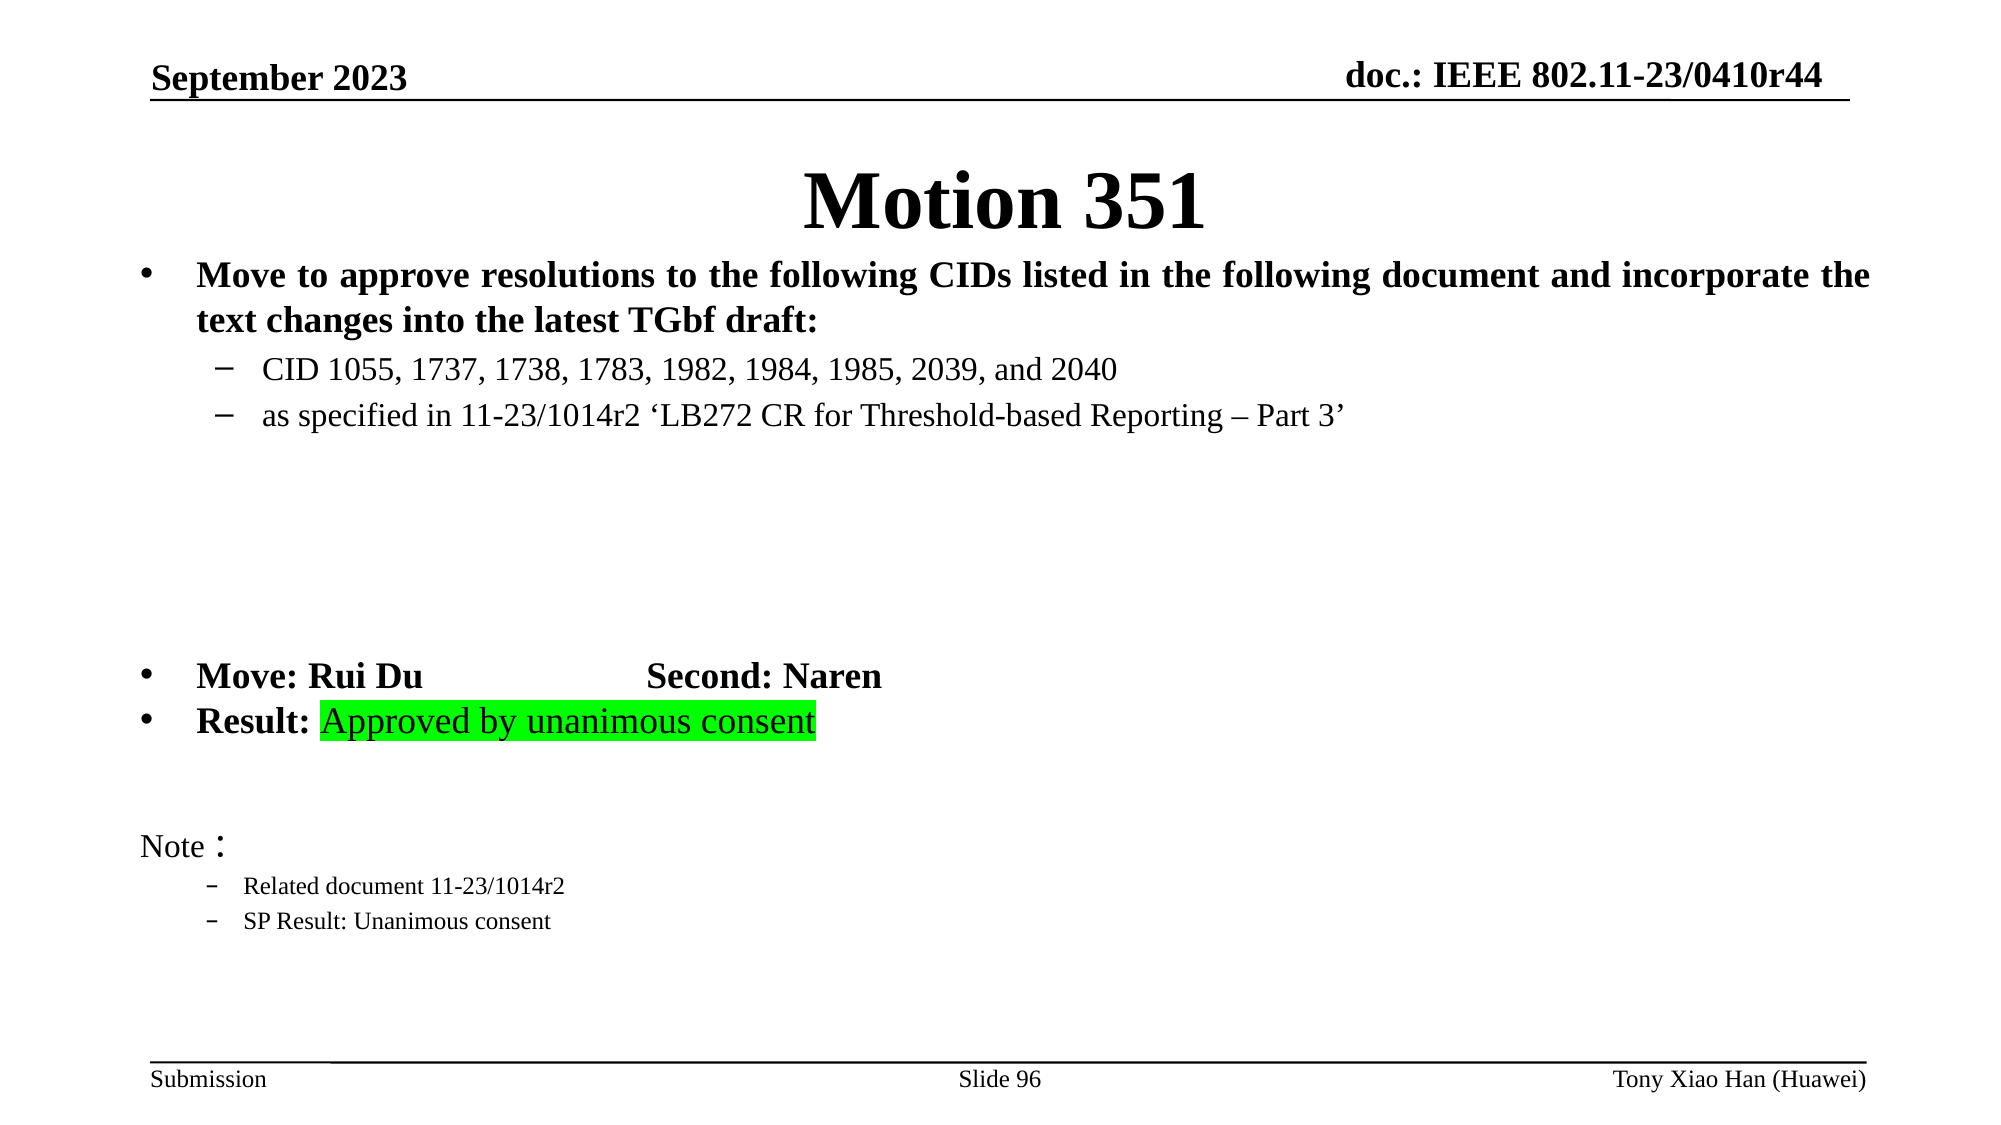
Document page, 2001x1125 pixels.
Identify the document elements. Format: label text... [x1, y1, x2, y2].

text_box Motion 351 [368, 137, 1644, 212]
text_box Move to approve resolutions to the following CIDs listed in the following document and incorporate the text changes into the latest TGbf draft: CID 1055, 1737, 1738, 1783, 1982, 1984, 1985, 2039, and 2040 as specified in 11-23/1014r2 ‘LB272 CR for Threshold-based Reporting – Part 3’ Move: Rui Du Second: Naren Result: Approved by unanimous consent Note： Related document 11-23/1014r2 SP Result: Unanimous consent [125, 212, 1888, 900]
